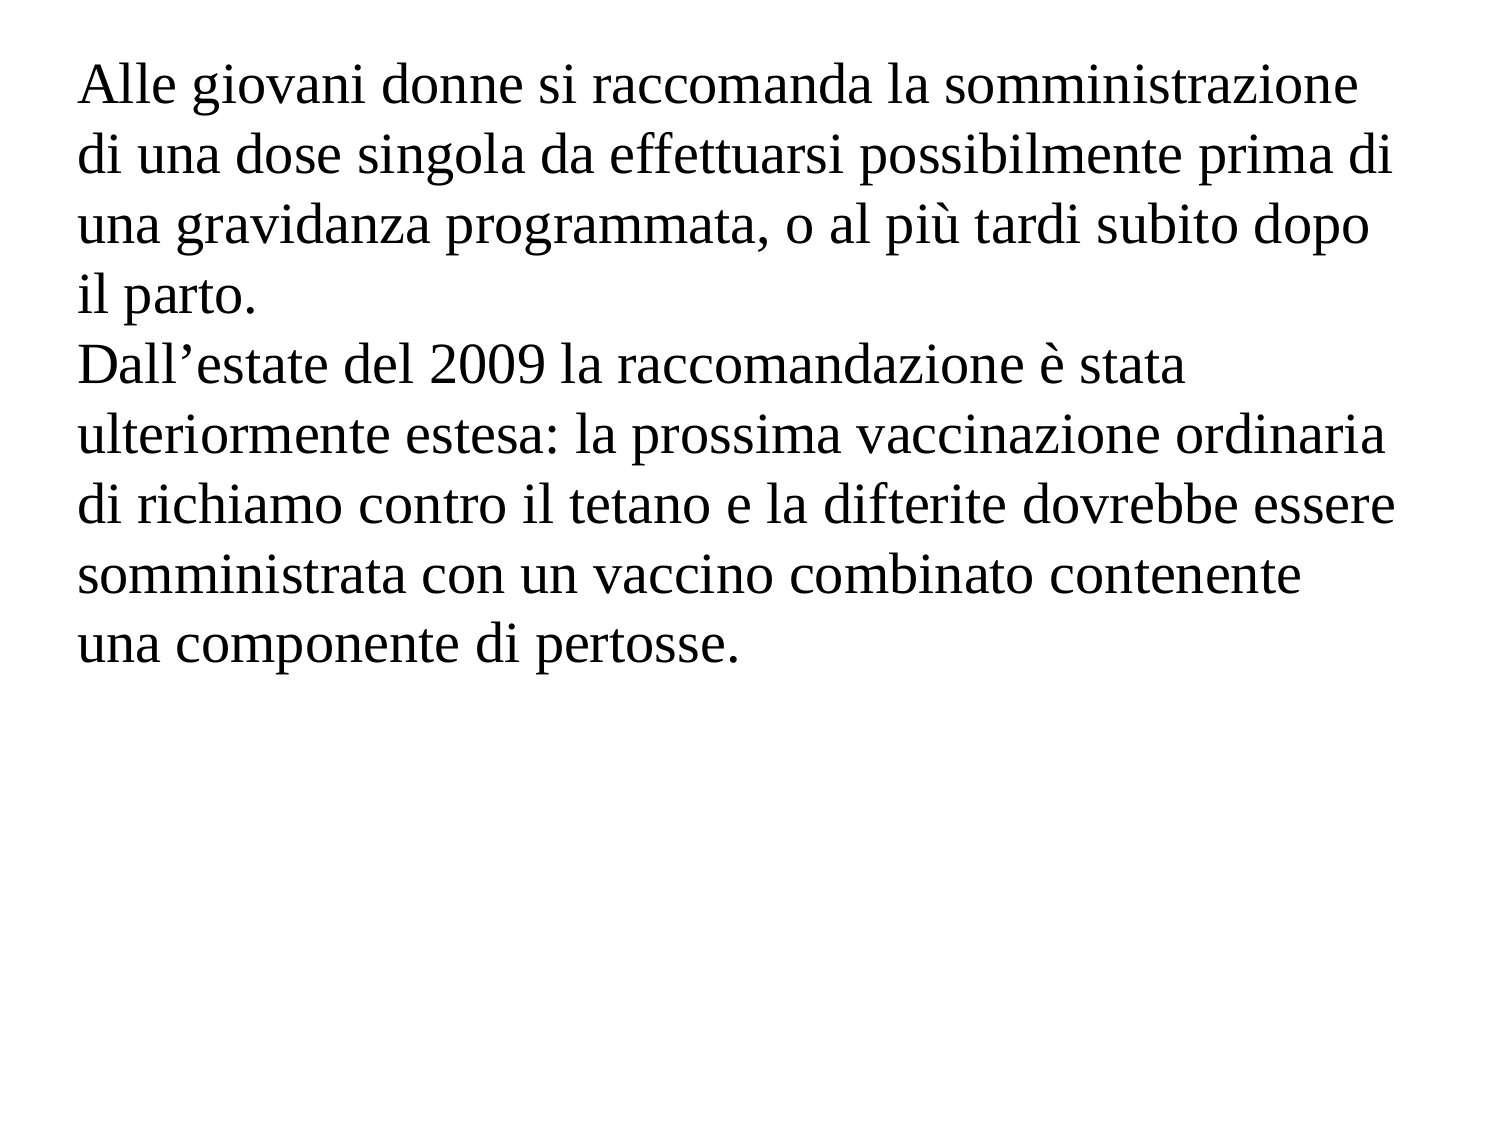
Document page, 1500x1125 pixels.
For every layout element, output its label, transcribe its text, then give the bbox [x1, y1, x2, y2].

text_box Alle giovani donne si raccomanda la somministrazione di una dose singola da effettuarsi possibilmente prima di una gravidanza programmata, o al più tardi subito dopo il parto. Dall’estate del 2009 la raccomandazione è stata ulteriormente estesa: la prossima vaccinazione ordinaria di richiamo contro il tetano e la difterite dovrebbe essere somministrata con un vaccino combinato contenente una componente di pertosse. [62, 37, 1413, 752]
